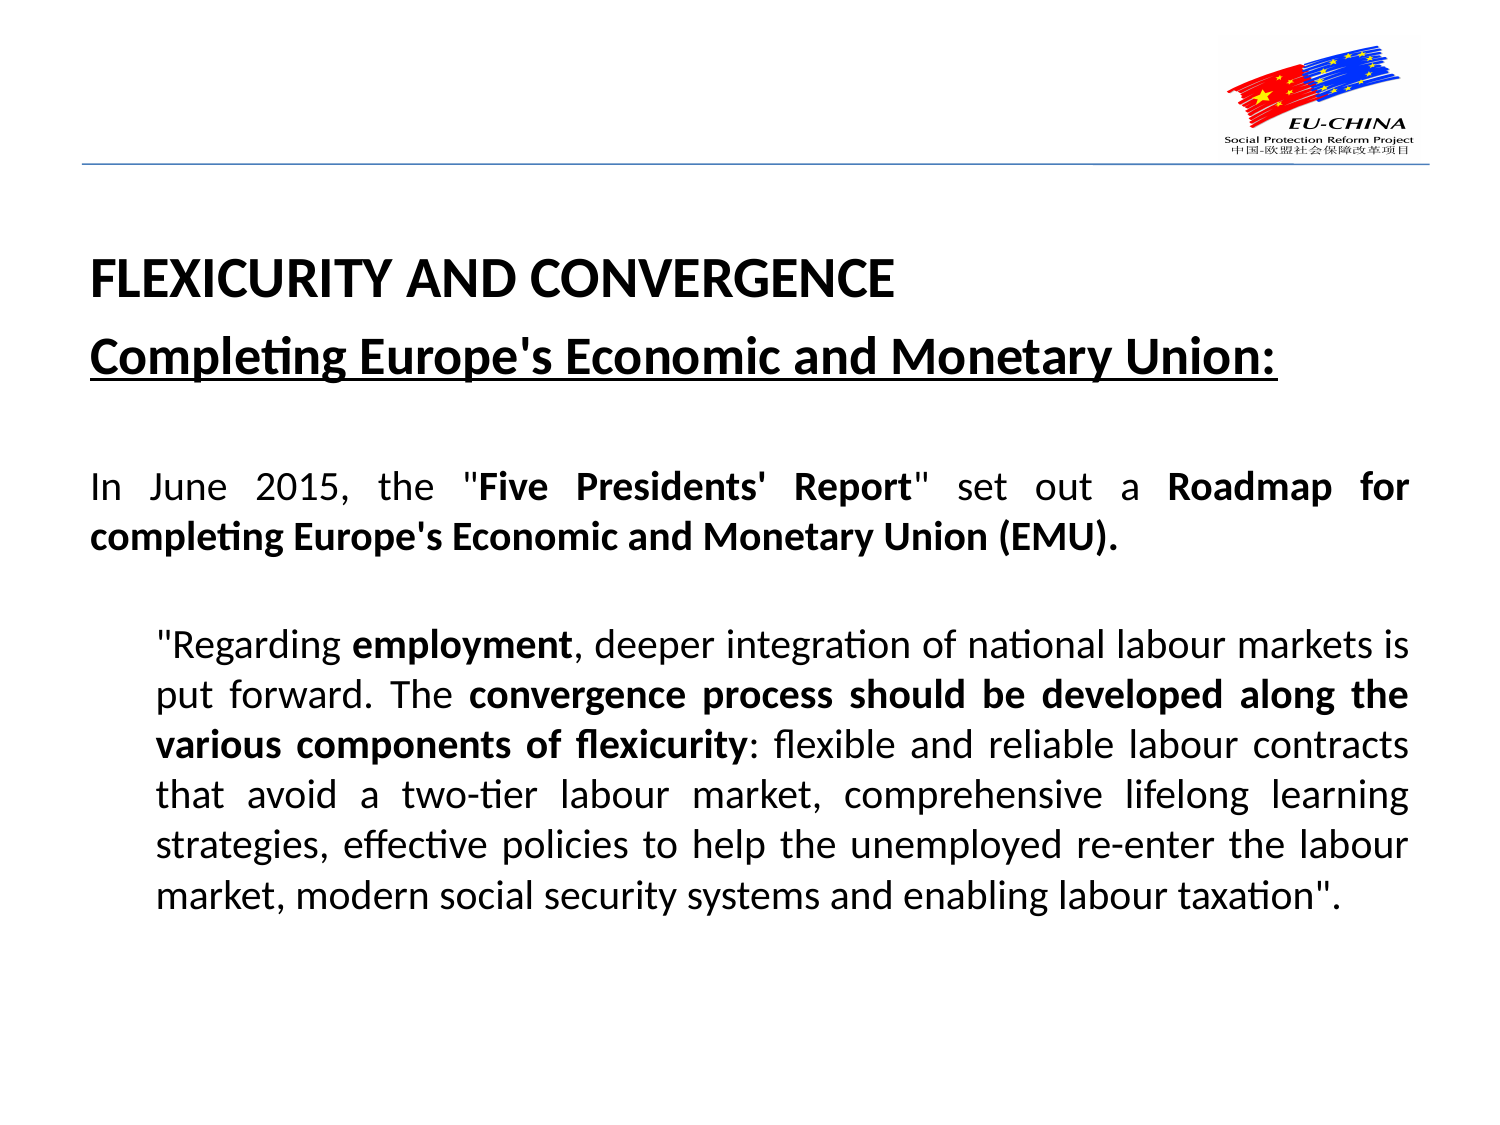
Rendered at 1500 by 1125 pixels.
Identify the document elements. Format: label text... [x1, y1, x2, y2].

list Flexicurity and convergence Completing Europe's Economic and Monetary Union: In June 2015, the "Five Presidents' Report" set out a Roadmap for completing Europe's Economic and Monetary Union (EMU). "Regarding employment, deeper integration of national labour markets is put forward. The convergence process should be developed along the various components of flexicurity: flexible and reliable labour contracts that avoid a two-tier labour market, comprehensive lifelong learning strategies, effective policies to help the unemployed re-enter the labour market, modern social security systems and enabling labour taxation". [75, 231, 1425, 1059]
picture [1218, 35, 1421, 163]
